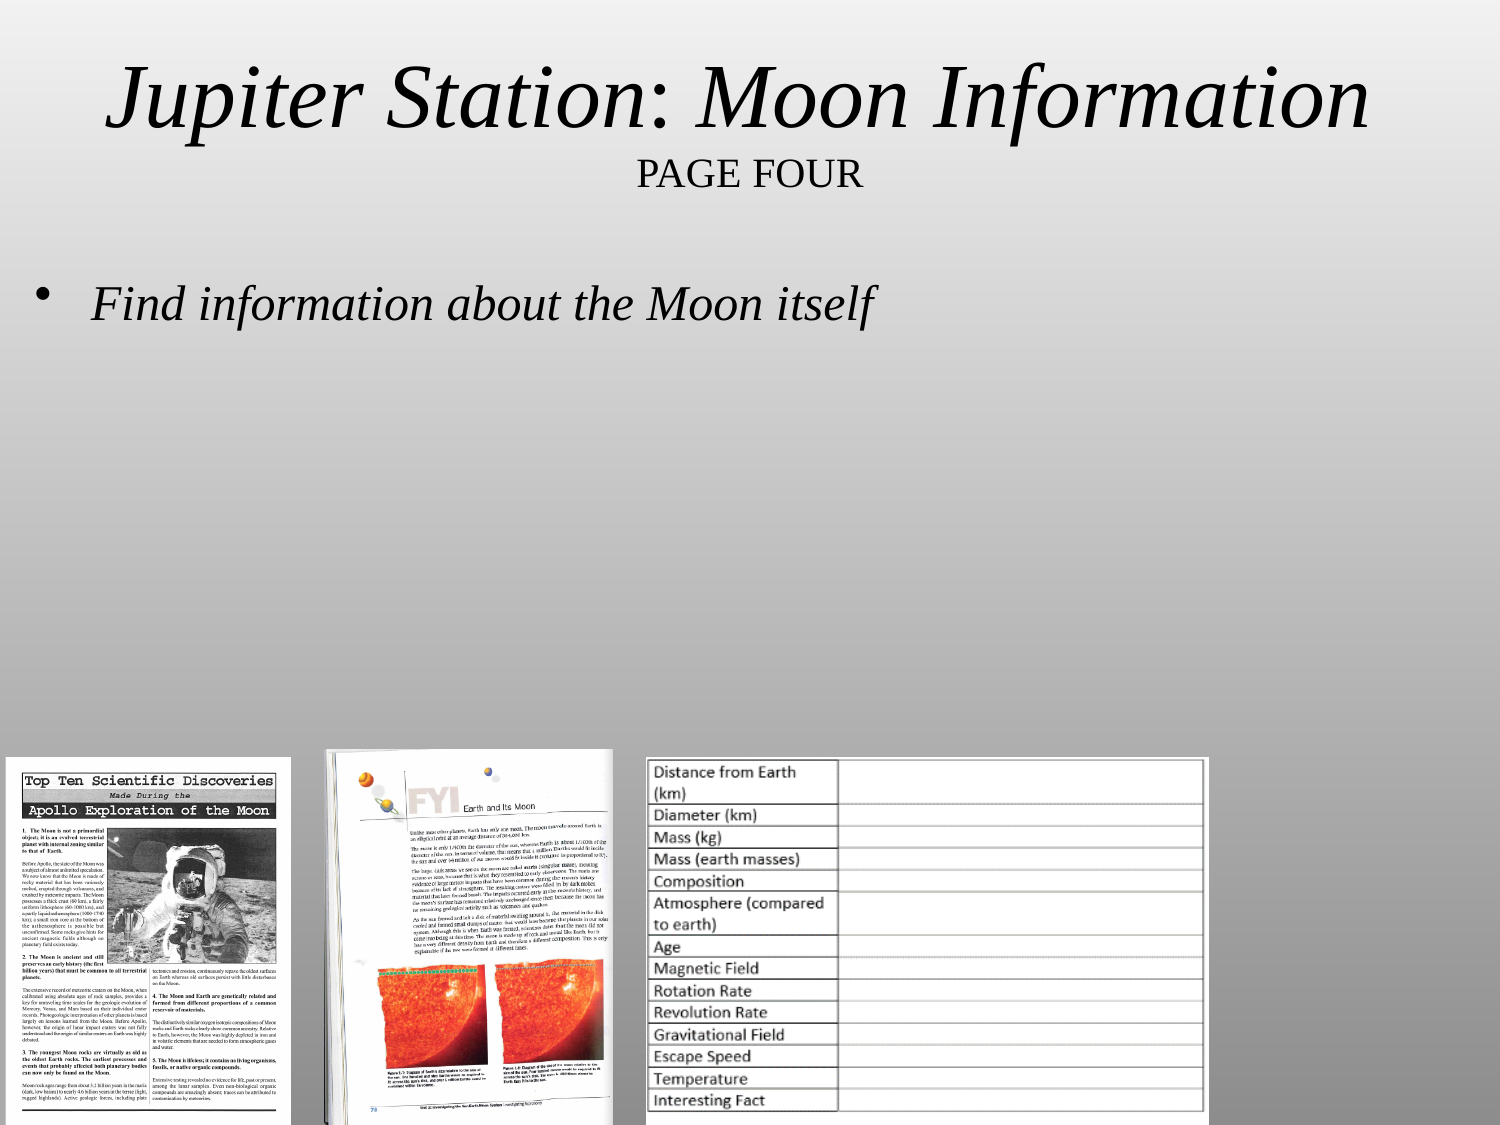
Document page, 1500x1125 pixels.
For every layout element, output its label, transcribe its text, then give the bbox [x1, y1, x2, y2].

picture [0, 756, 292, 1125]
picture [646, 756, 1210, 1125]
title Jupiter Station: Moon Information PAGE FOUR [0, 0, 1500, 232]
list Find information about the Moon itself [0, 262, 1476, 1051]
picture [324, 749, 613, 1125]
